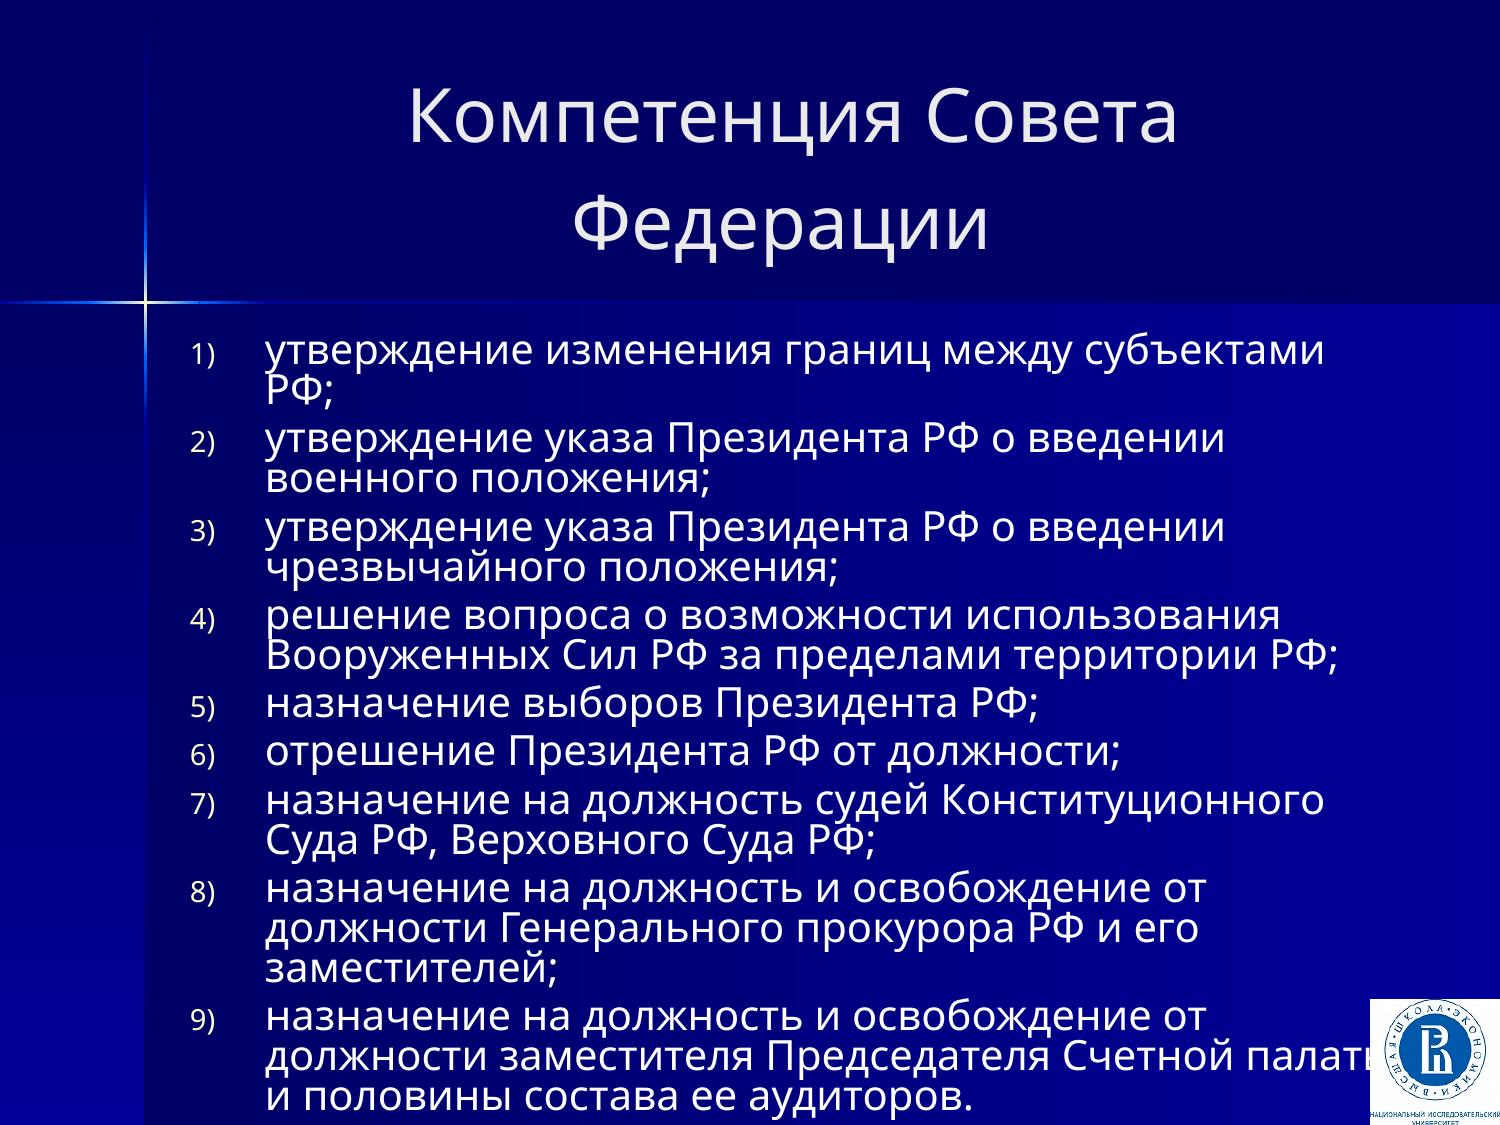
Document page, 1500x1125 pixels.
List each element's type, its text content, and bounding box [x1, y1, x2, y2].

list утверждение изменения границ между субъектами РФ; утверждение указа Президента РФ о введении военного положения; утверждение указа Президента РФ о введении чрезвычайного положения; решение вопроса о возможности использования Вооруженных Сил РФ за пределами территории РФ; назначение выборов Президента РФ; отрешение Президента РФ от должности; назначение на должность судей Конституционного Суда РФ, Верховного Суда РФ; назначение на должность и освобождение от должности Генерального прокурора РФ и его заместителей; назначение на должность и освобождение от должности заместителя Председателя Счетной палаты и половины состава ее аудиторов. [174, 324, 1413, 1125]
title Компетенция Совета Федерации [174, 50, 1413, 285]
picture [1369, 999, 1500, 1125]
